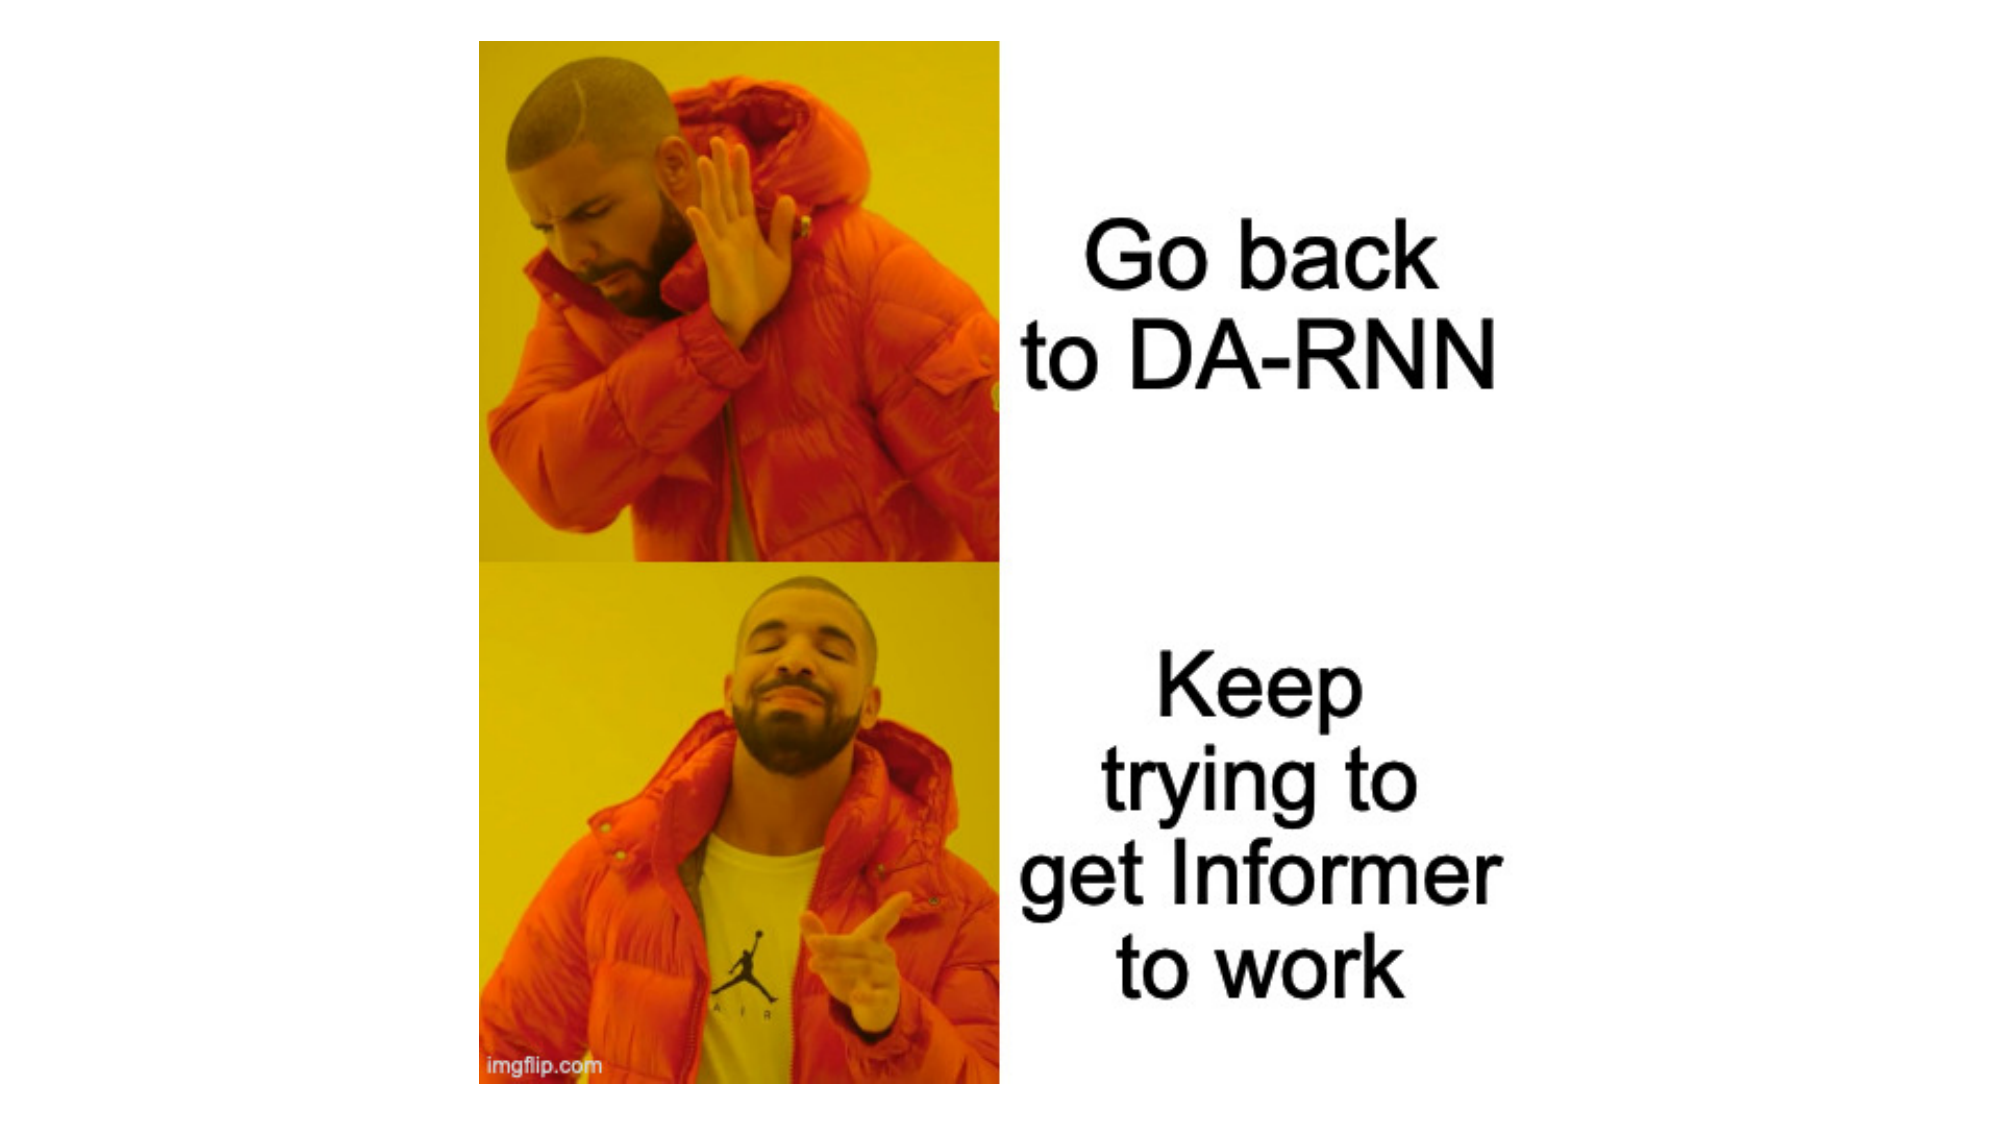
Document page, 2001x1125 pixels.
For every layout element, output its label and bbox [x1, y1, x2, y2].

picture [479, 41, 1521, 1084]
